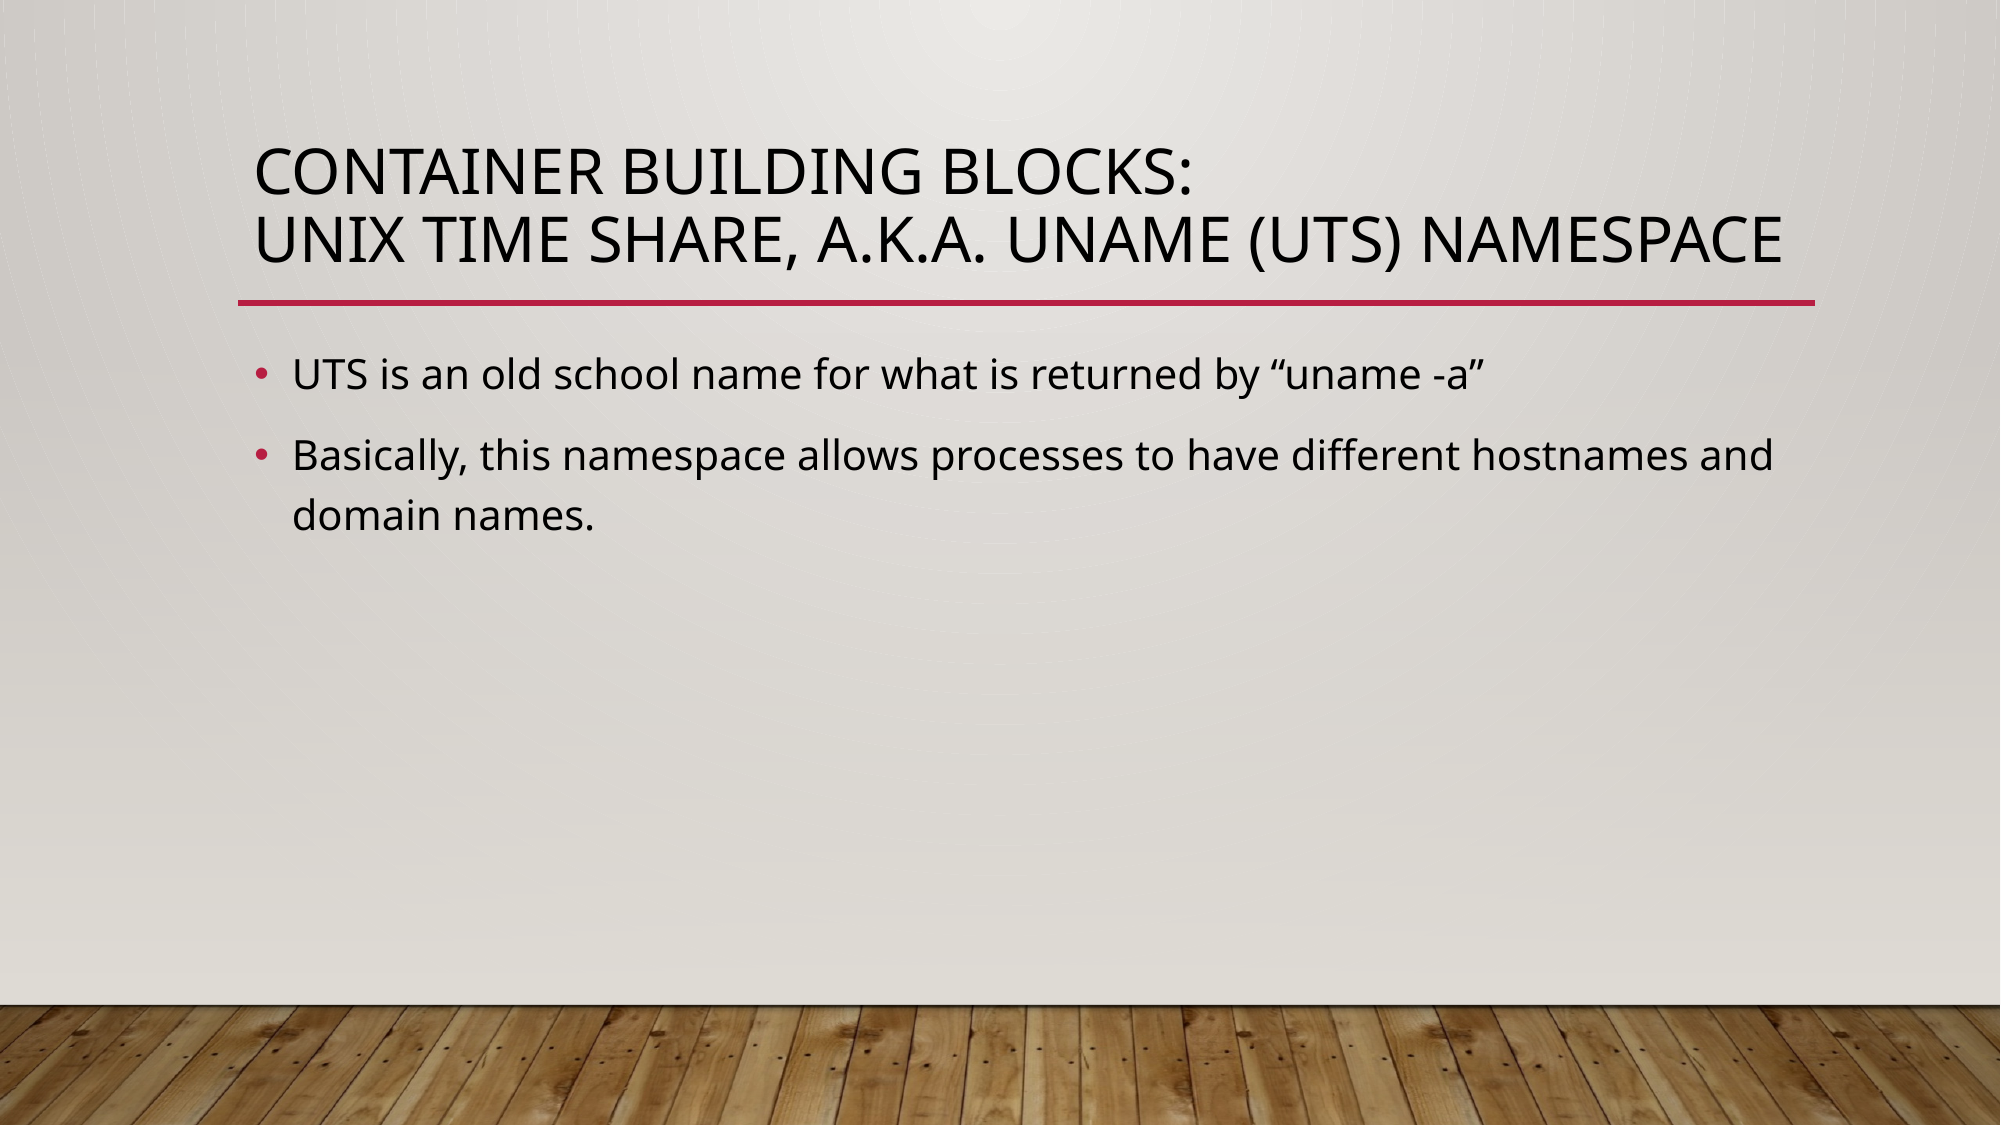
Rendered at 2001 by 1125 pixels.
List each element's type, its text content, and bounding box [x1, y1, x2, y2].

list UTS is an old school name for what is returned by “uname -a” Basically, this namespace allows processes to have different hostnames and domain names. [239, 330, 1815, 1000]
picture [0, 1005, 2000, 1125]
title Container Building blocks: Unix Time Share, a.k.a. uname (uts) NameSpAce [238, 131, 1814, 305]
